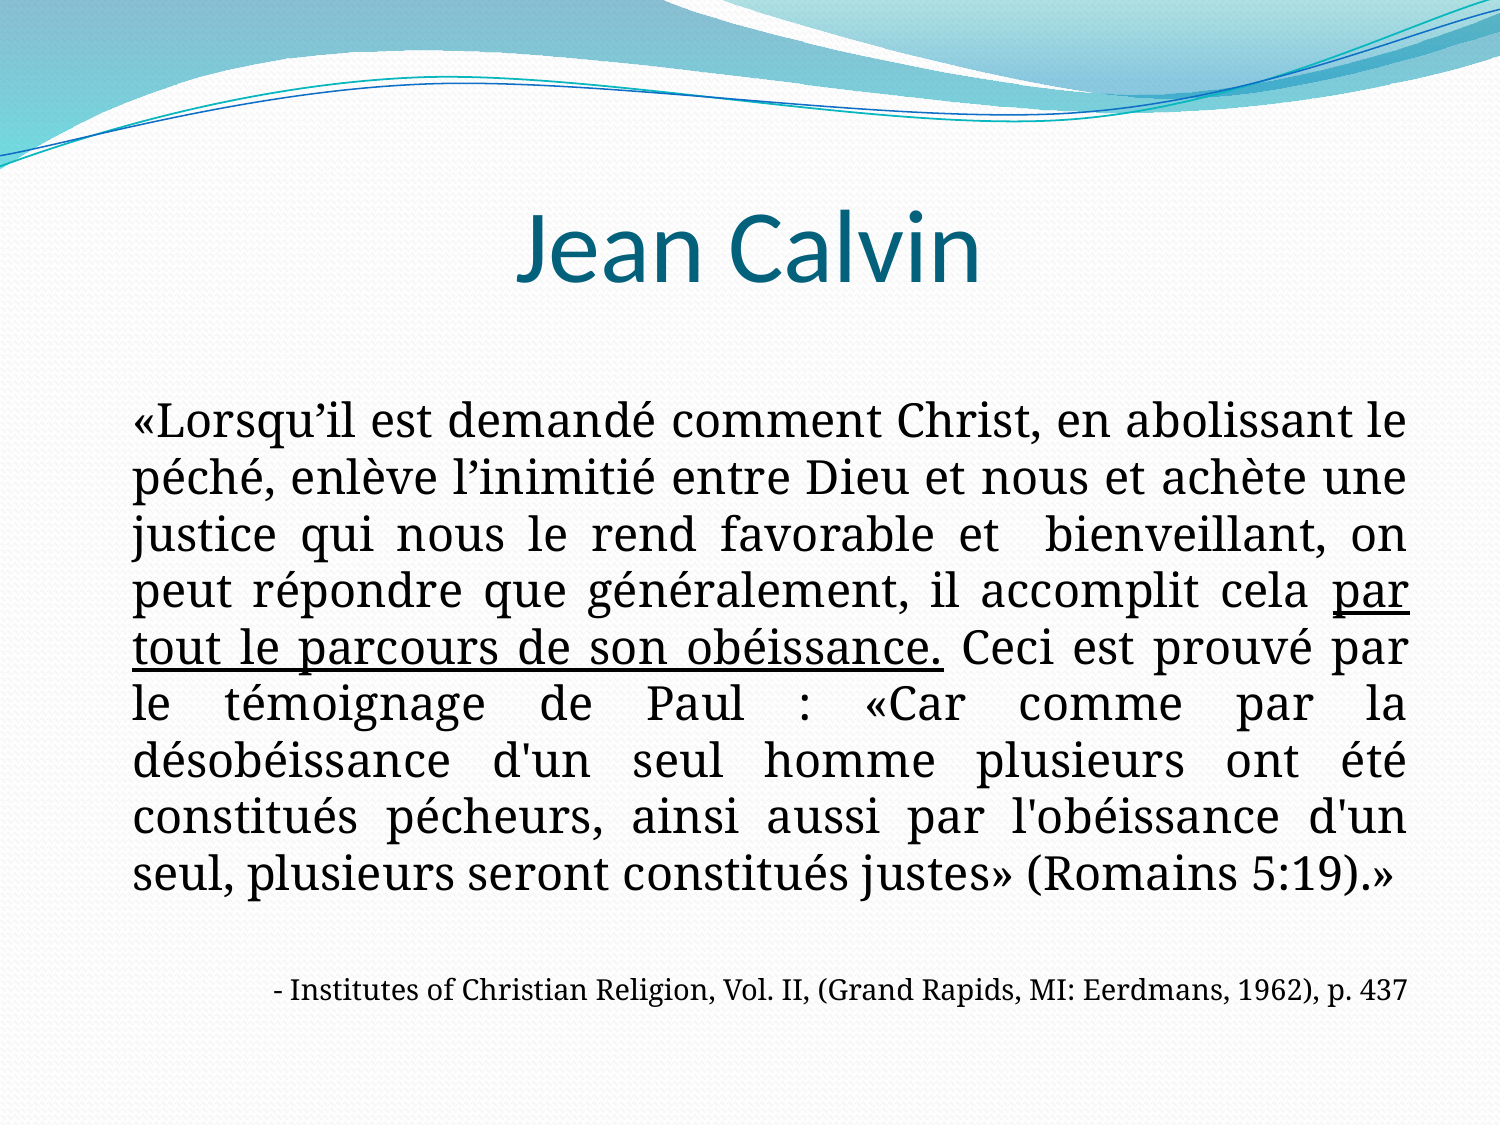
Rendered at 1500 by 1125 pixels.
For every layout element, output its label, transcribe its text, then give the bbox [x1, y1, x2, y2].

list «Lorsqu’il est demandé comment Christ, en abolissant le péché, enlève l’inimitié entre Dieu et nous et achète une justice qui nous le rend favorable et bienveillant, on peut répondre que généralement, il accomplit cela par tout le parcours de son obéissance. Ceci est prouvé par le témoignage de Paul : «Car comme par la désobéissance d'un seul homme plusieurs ont été constitués pécheurs, ainsi aussi par l'obéissance d'un seul, plusieurs seront constitués justes» (Romains 5:19).» - Institutes of Christian Religion, Vol. II, (Grand Rapids, MI: Eerdmans, 1962), p. 437 [75, 317, 1425, 1038]
title Jean Calvin [75, 115, 1425, 303]
